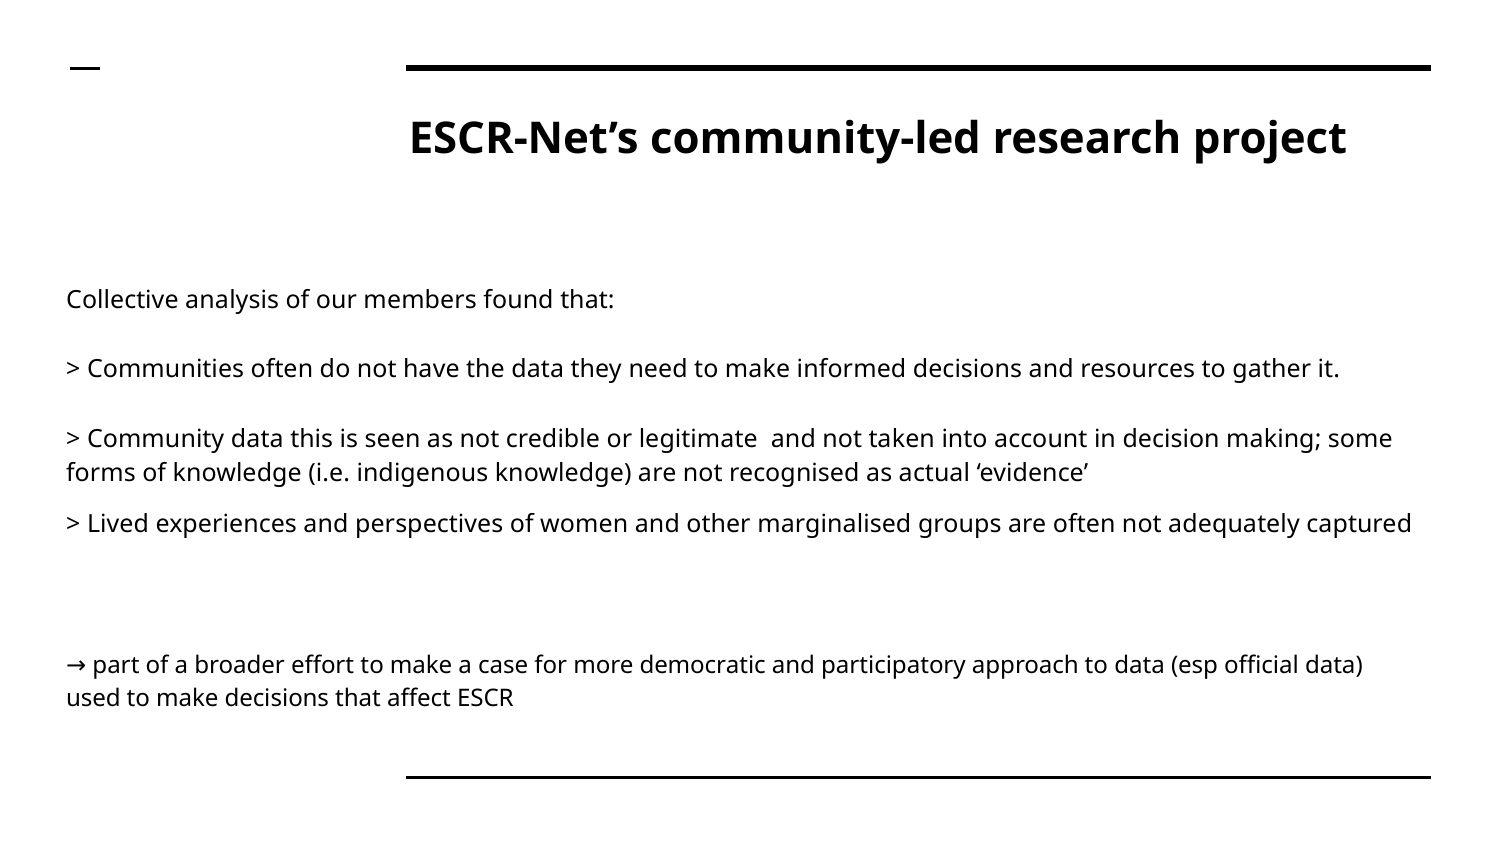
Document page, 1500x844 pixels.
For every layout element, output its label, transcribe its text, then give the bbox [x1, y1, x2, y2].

title ESCR-Net’s community-led research project [393, 94, 1431, 199]
list Collective analysis of our members found that: > Communities often do not have the data they need to make informed decisions and resources to gather it. > Community data this is seen as not credible or legitimate and not taken into account in decision making; some forms of knowledge (i.e. indigenous knowledge) are not recognised as actual ‘evidence’ > Lived experiences and perspectives of women and other marginalised groups are often not adequately captured → part of a broader effort to make a case for more democratic and participatory approach to data (esp official data) used to make decisions that affect ESCR [51, 263, 1431, 732]
